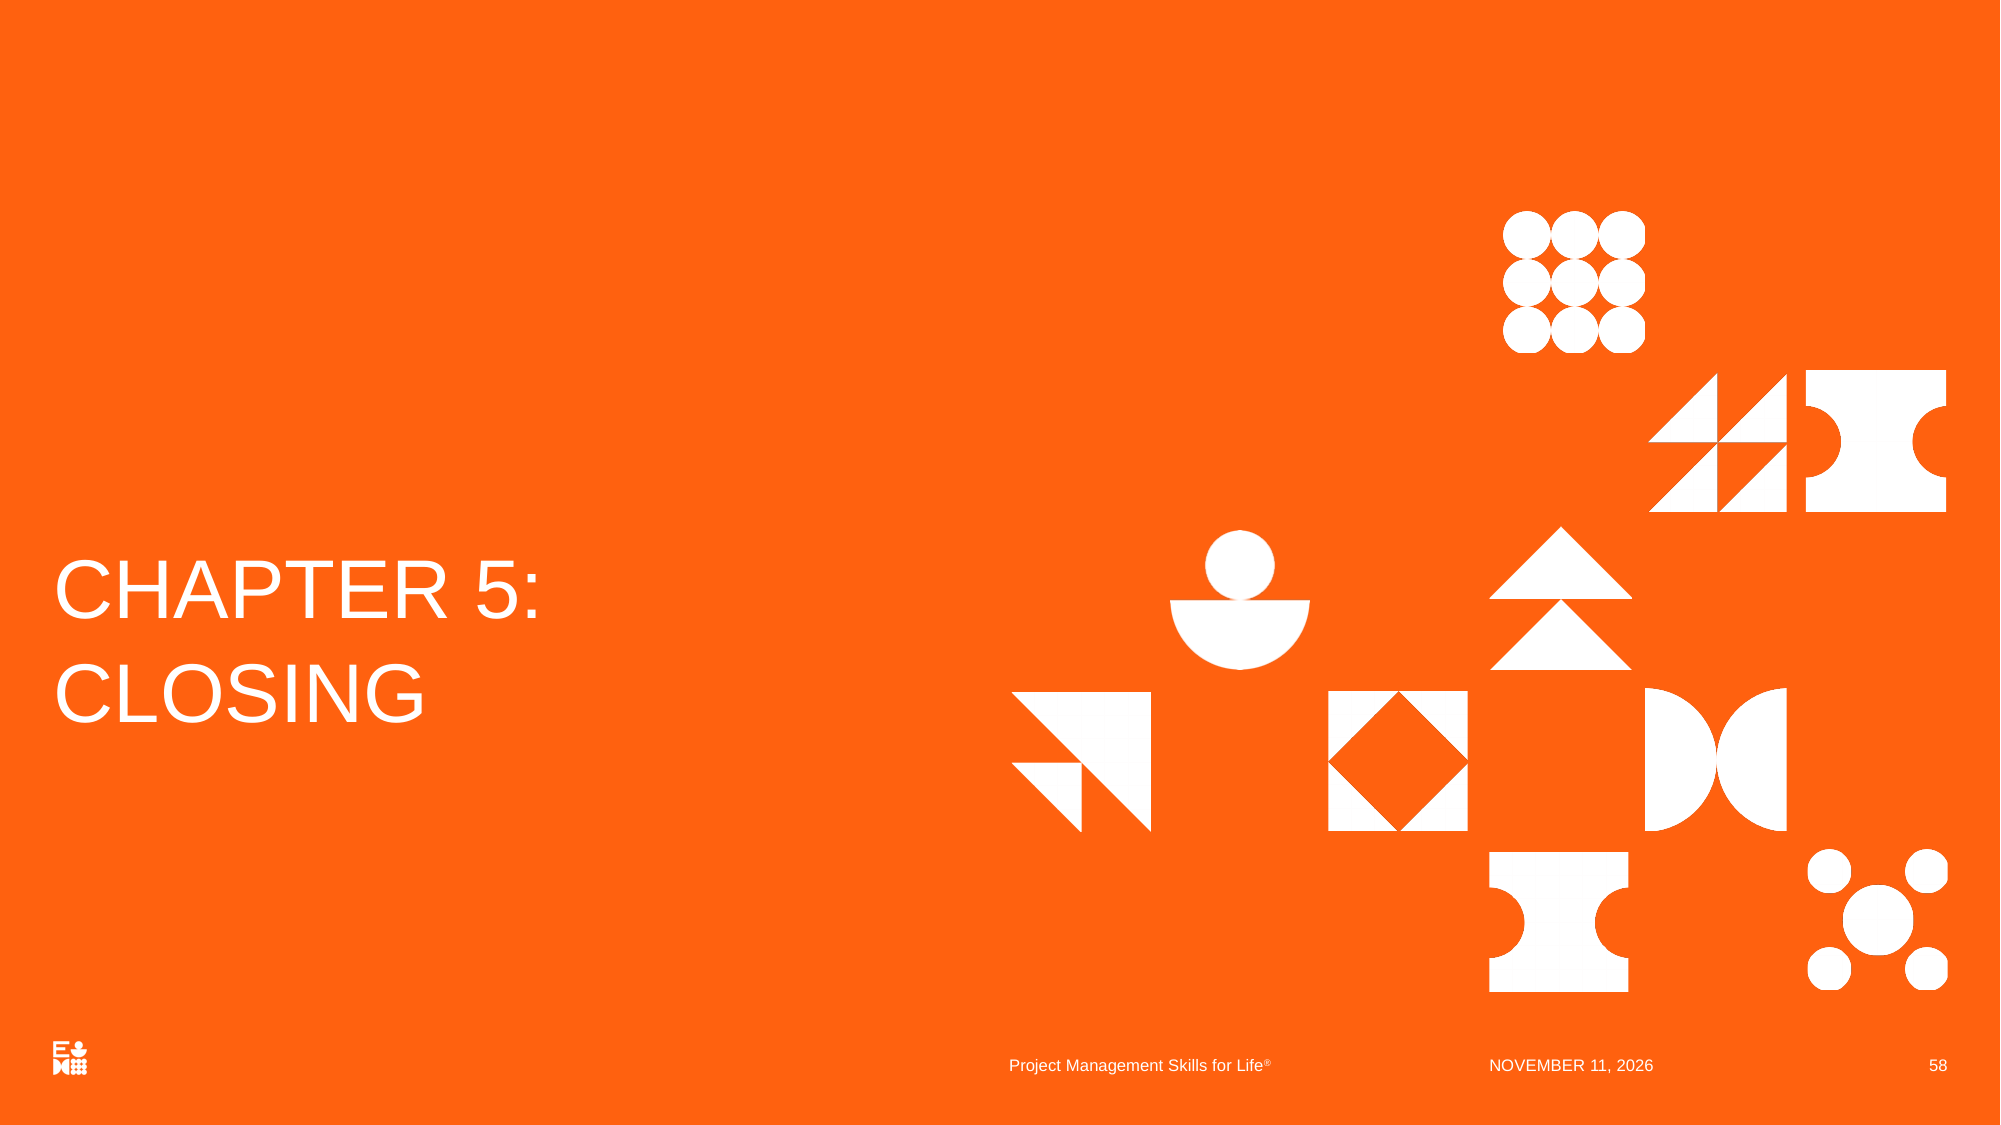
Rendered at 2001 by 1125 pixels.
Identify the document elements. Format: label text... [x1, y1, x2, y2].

title CHAPTER 5: CLOSING [53, 531, 1010, 923]
footer Project Management Skills for Life® [1009, 1042, 1468, 1076]
slide_number 58 [1880, 1042, 1948, 1076]
picture [1170, 530, 1310, 670]
picture [36, 1024, 104, 1092]
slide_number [1489, 1042, 1788, 1076]
